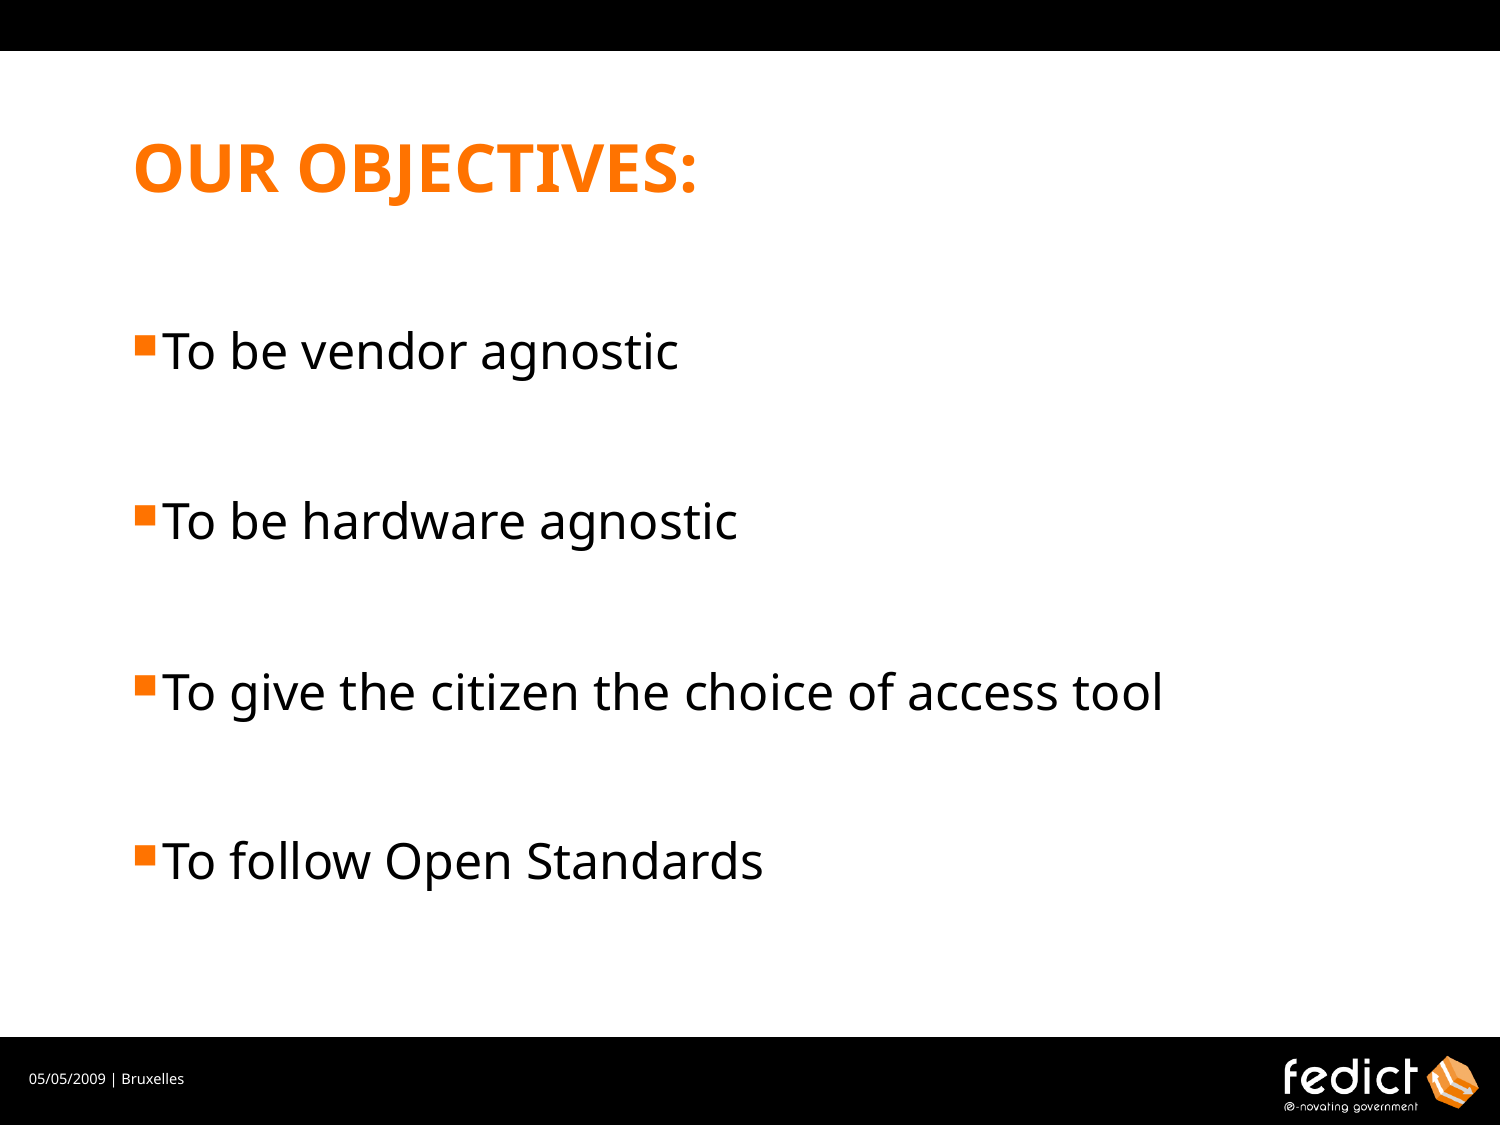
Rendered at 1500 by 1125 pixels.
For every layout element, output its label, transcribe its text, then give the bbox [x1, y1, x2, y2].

title OUR OBJECTIVES: [116, 48, 1286, 216]
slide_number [13, 1061, 365, 1103]
list To be vendor agnostic To be hardware agnostic To give the citizen the choice of access tool To follow Open Standards [116, 312, 1286, 903]
picture [1275, 1049, 1484, 1117]
